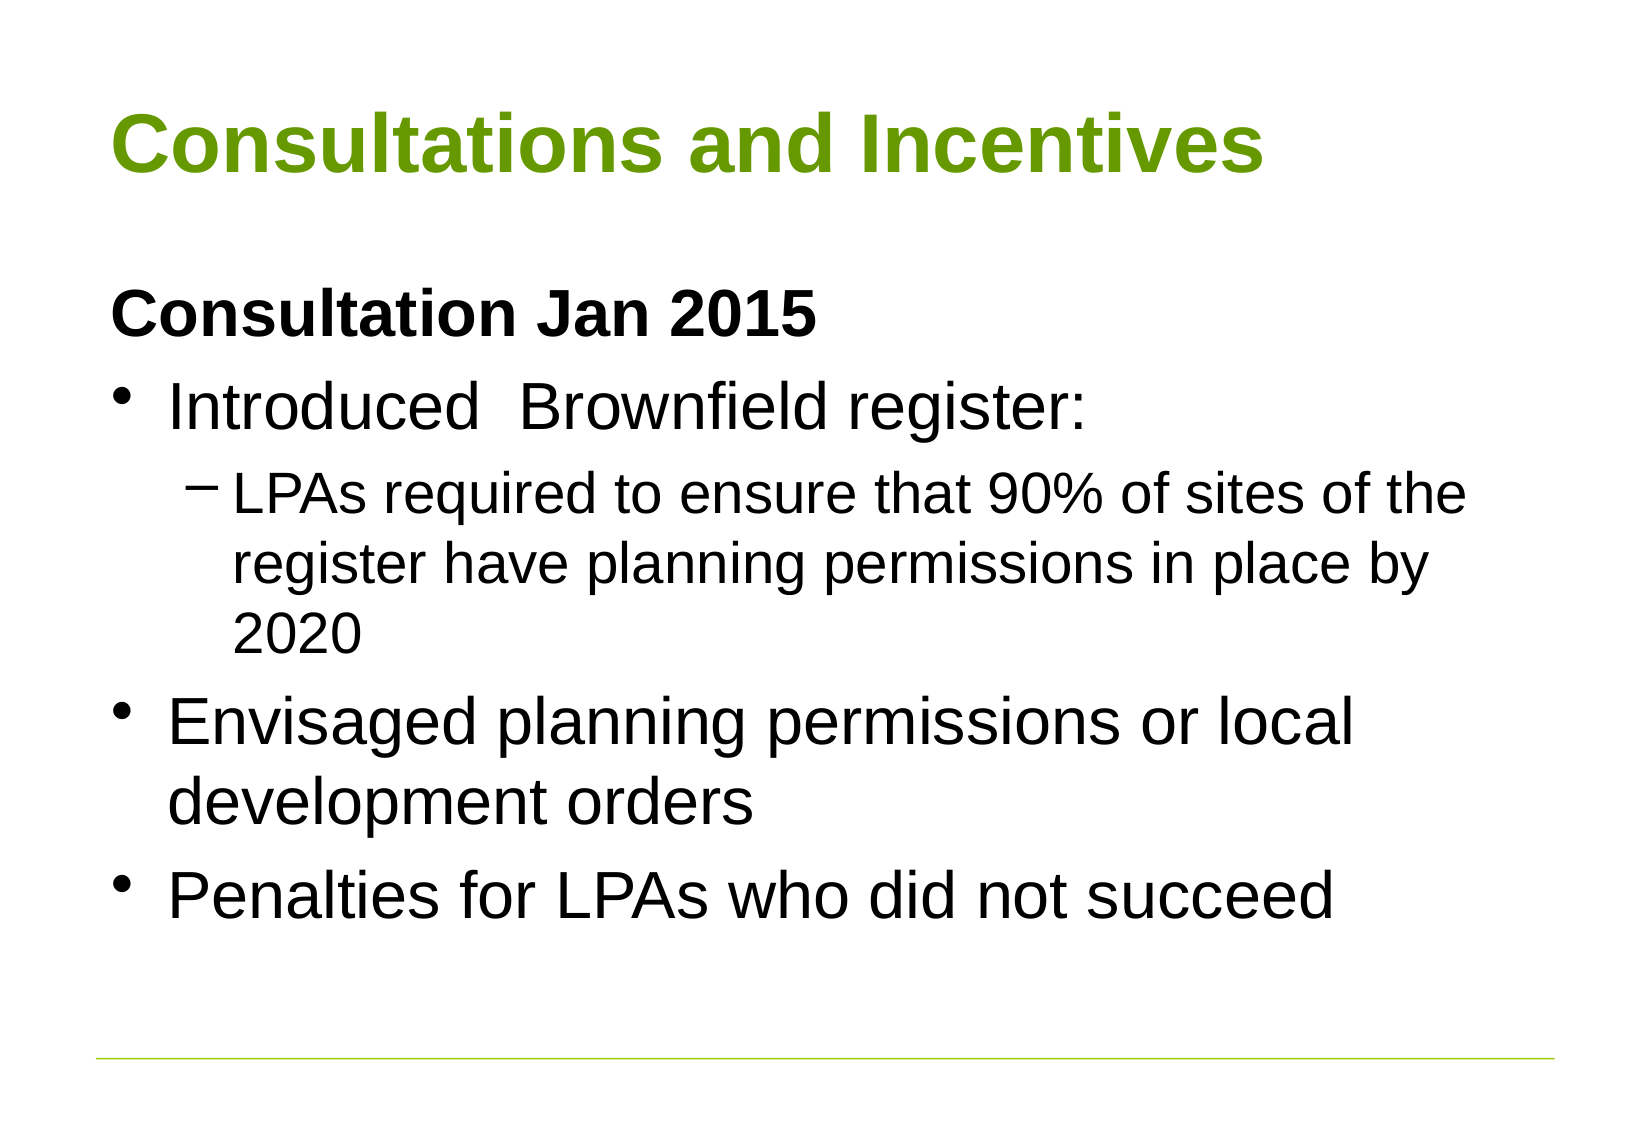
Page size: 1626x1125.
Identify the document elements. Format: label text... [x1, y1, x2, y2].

list Consultation Jan 2015 Introduced Brownfield register: LPAs required to ensure that 90% of sites of the register have planning permissions in place by 2020 Envisaged planning permissions or local development orders Penalties for LPAs who did not succeed [95, 262, 1559, 1005]
title Consultations and Incentives [95, 45, 1559, 233]
